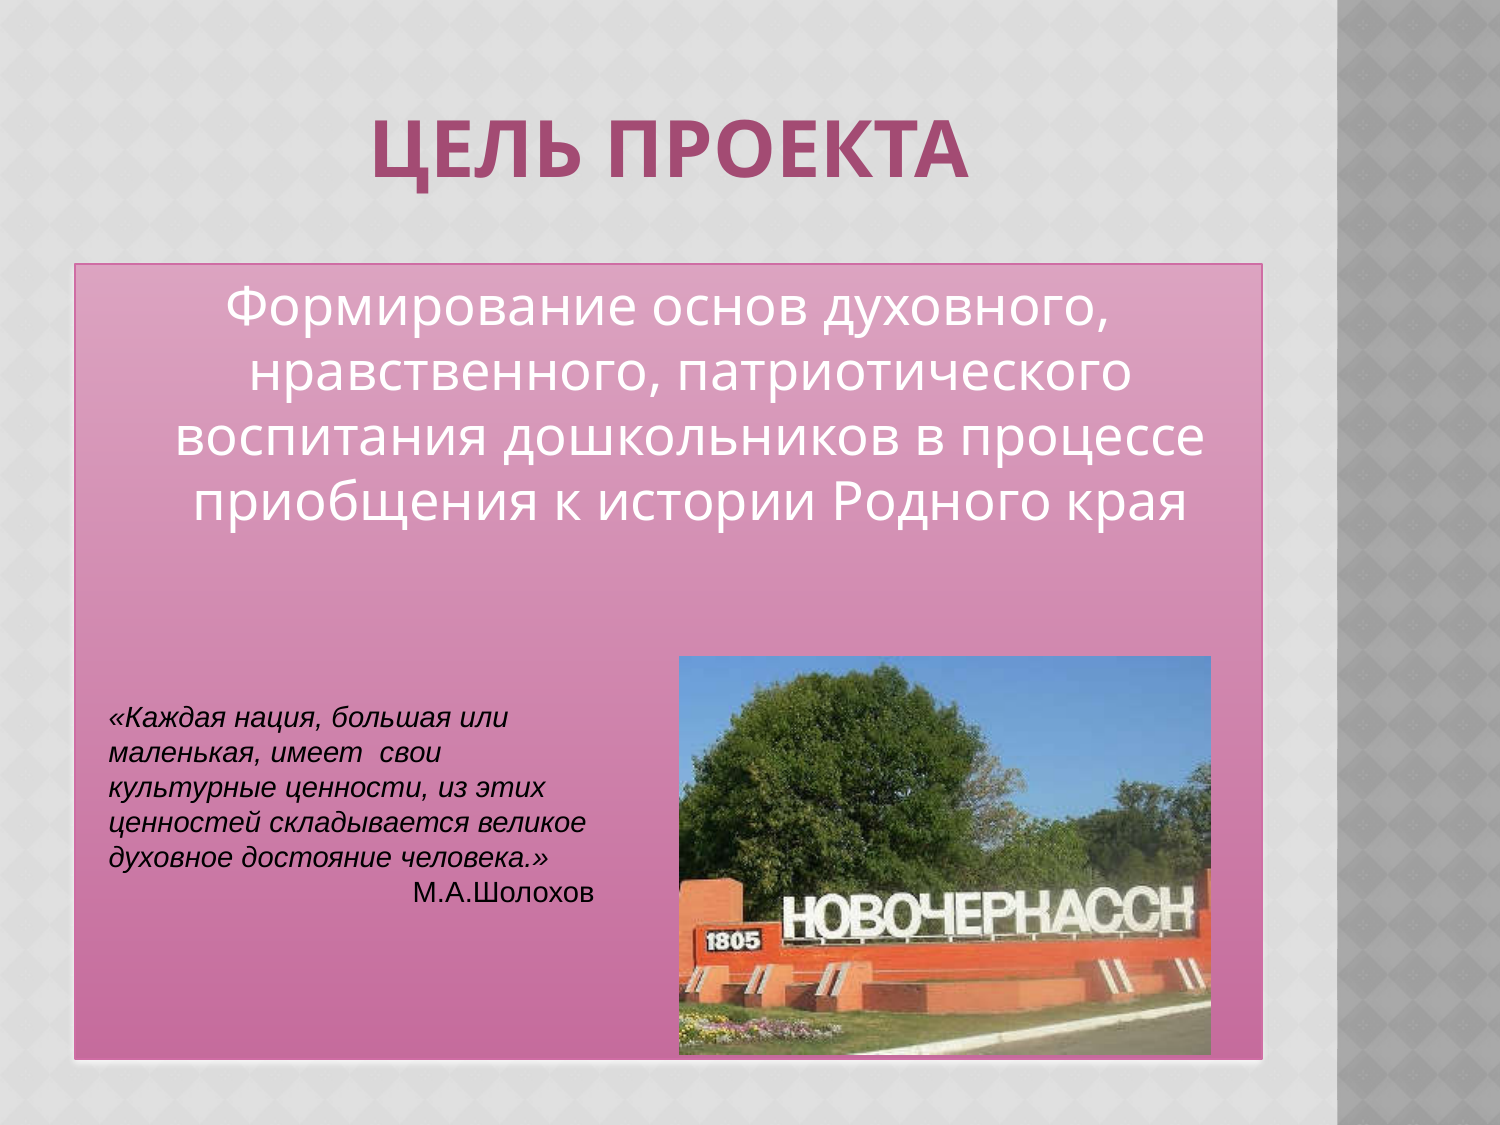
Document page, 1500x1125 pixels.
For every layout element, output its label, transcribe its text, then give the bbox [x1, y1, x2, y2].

list Формирование основ духовного, нравственного, патриотического воспитания дошкольников в процессе приобщения к истории Родного края [74, 263, 1263, 1060]
picture [679, 655, 1212, 1056]
title Цель проекта [75, 52, 1263, 240]
text_box «Каждая нация, большая или маленькая, имеет свои культурные ценности, из этих ценностей складывается великое духовное достояние человека.» М.А.Шолохов [93, 691, 610, 916]
